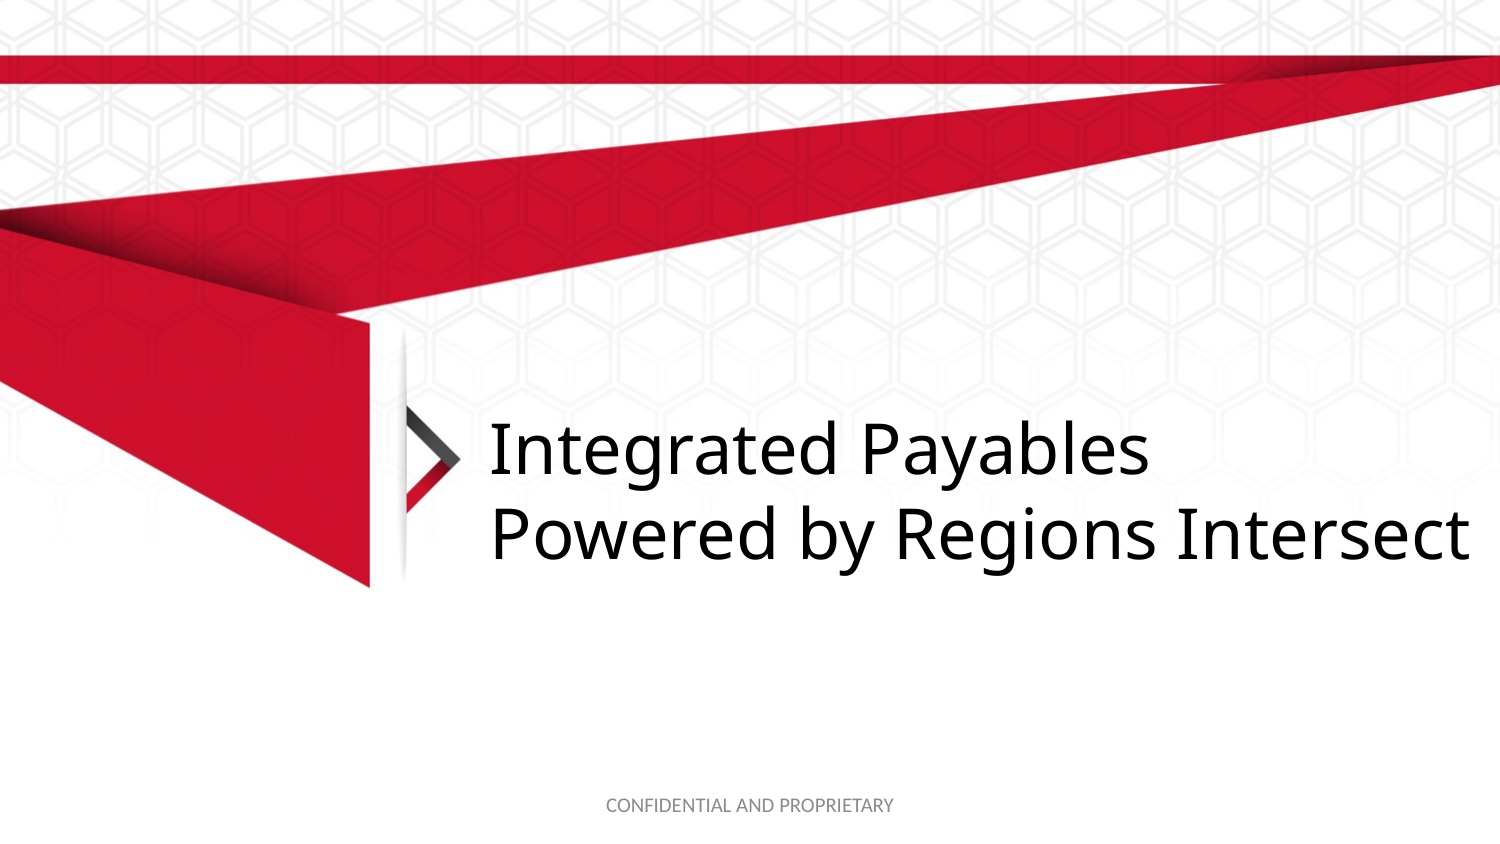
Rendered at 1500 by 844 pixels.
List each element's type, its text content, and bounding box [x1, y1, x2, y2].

picture [0, 0, 1500, 844]
title Integrated Payables Powered by Regions Intersect [474, 396, 1500, 652]
